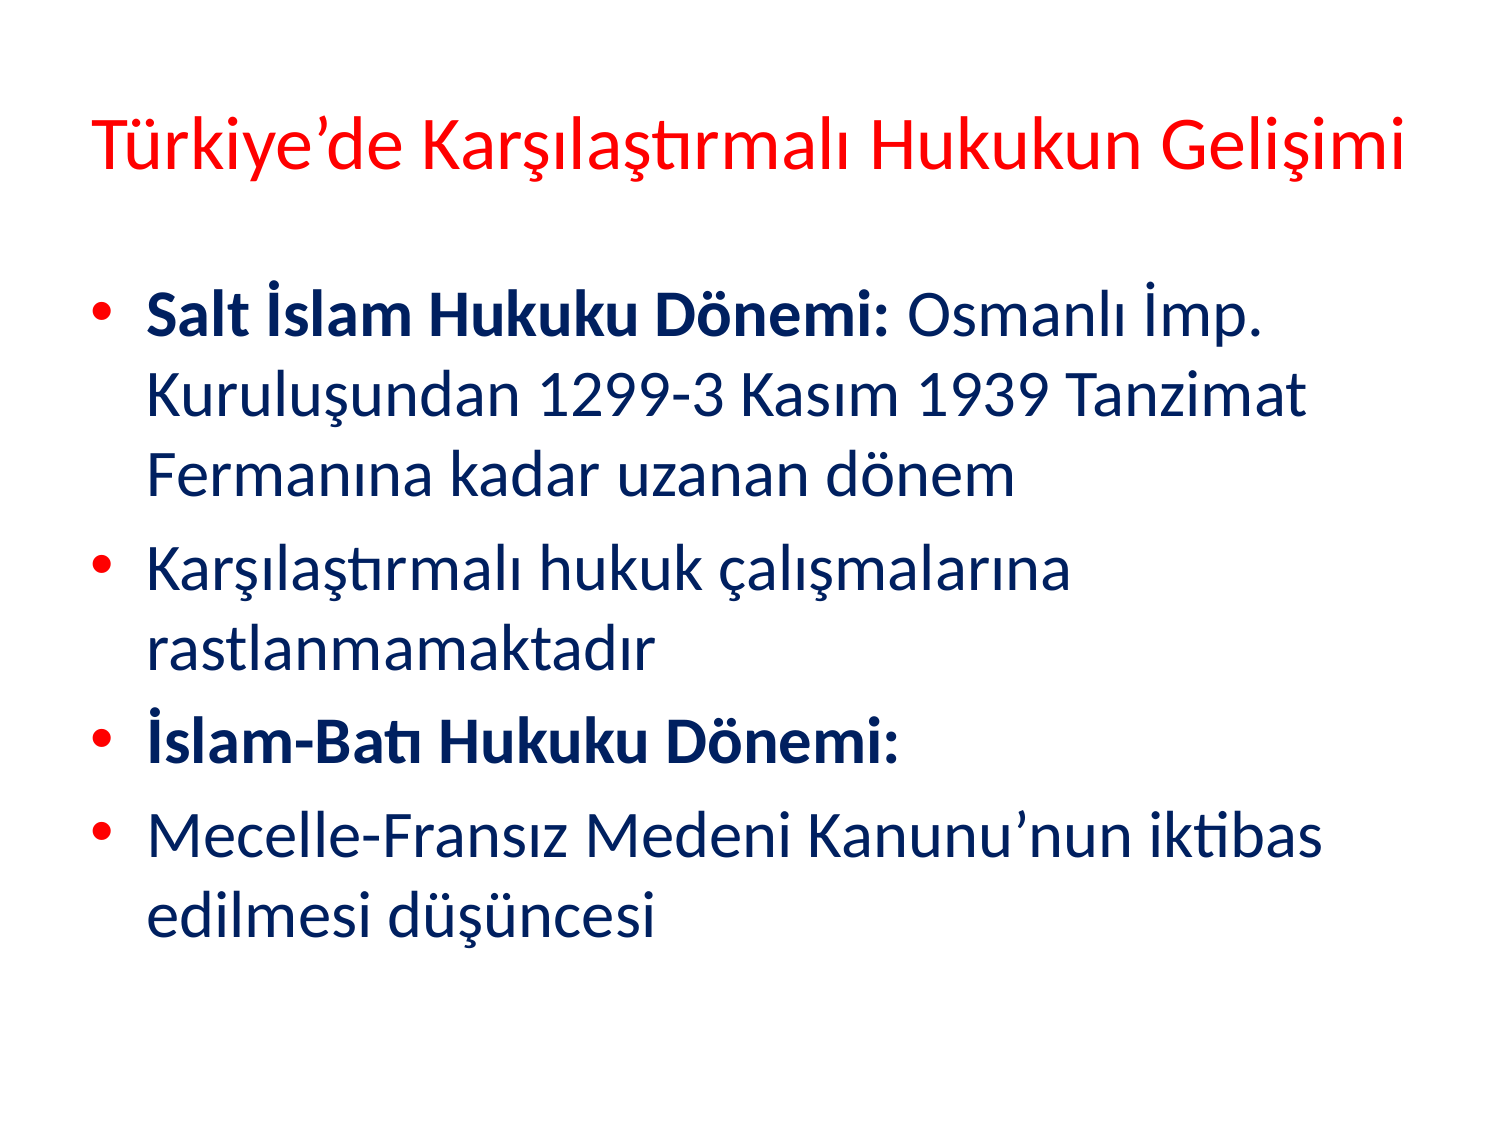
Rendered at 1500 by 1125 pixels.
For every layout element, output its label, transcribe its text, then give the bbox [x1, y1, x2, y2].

title Türkiye’de Karşılaştırmalı Hukukun Gelişimi [75, 45, 1425, 233]
list Salt İslam Hukuku Dönemi: Osmanlı İmp. Kuruluşundan 1299-3 Kasım 1939 Tanzimat Fermanına kadar uzanan dönem Karşılaştırmalı hukuk çalışmalarına rastlanmamaktadır İslam-Batı Hukuku Dönemi: Mecelle-Fransız Medeni Kanunu’nun iktibas edilmesi düşüncesi [75, 262, 1425, 1005]
